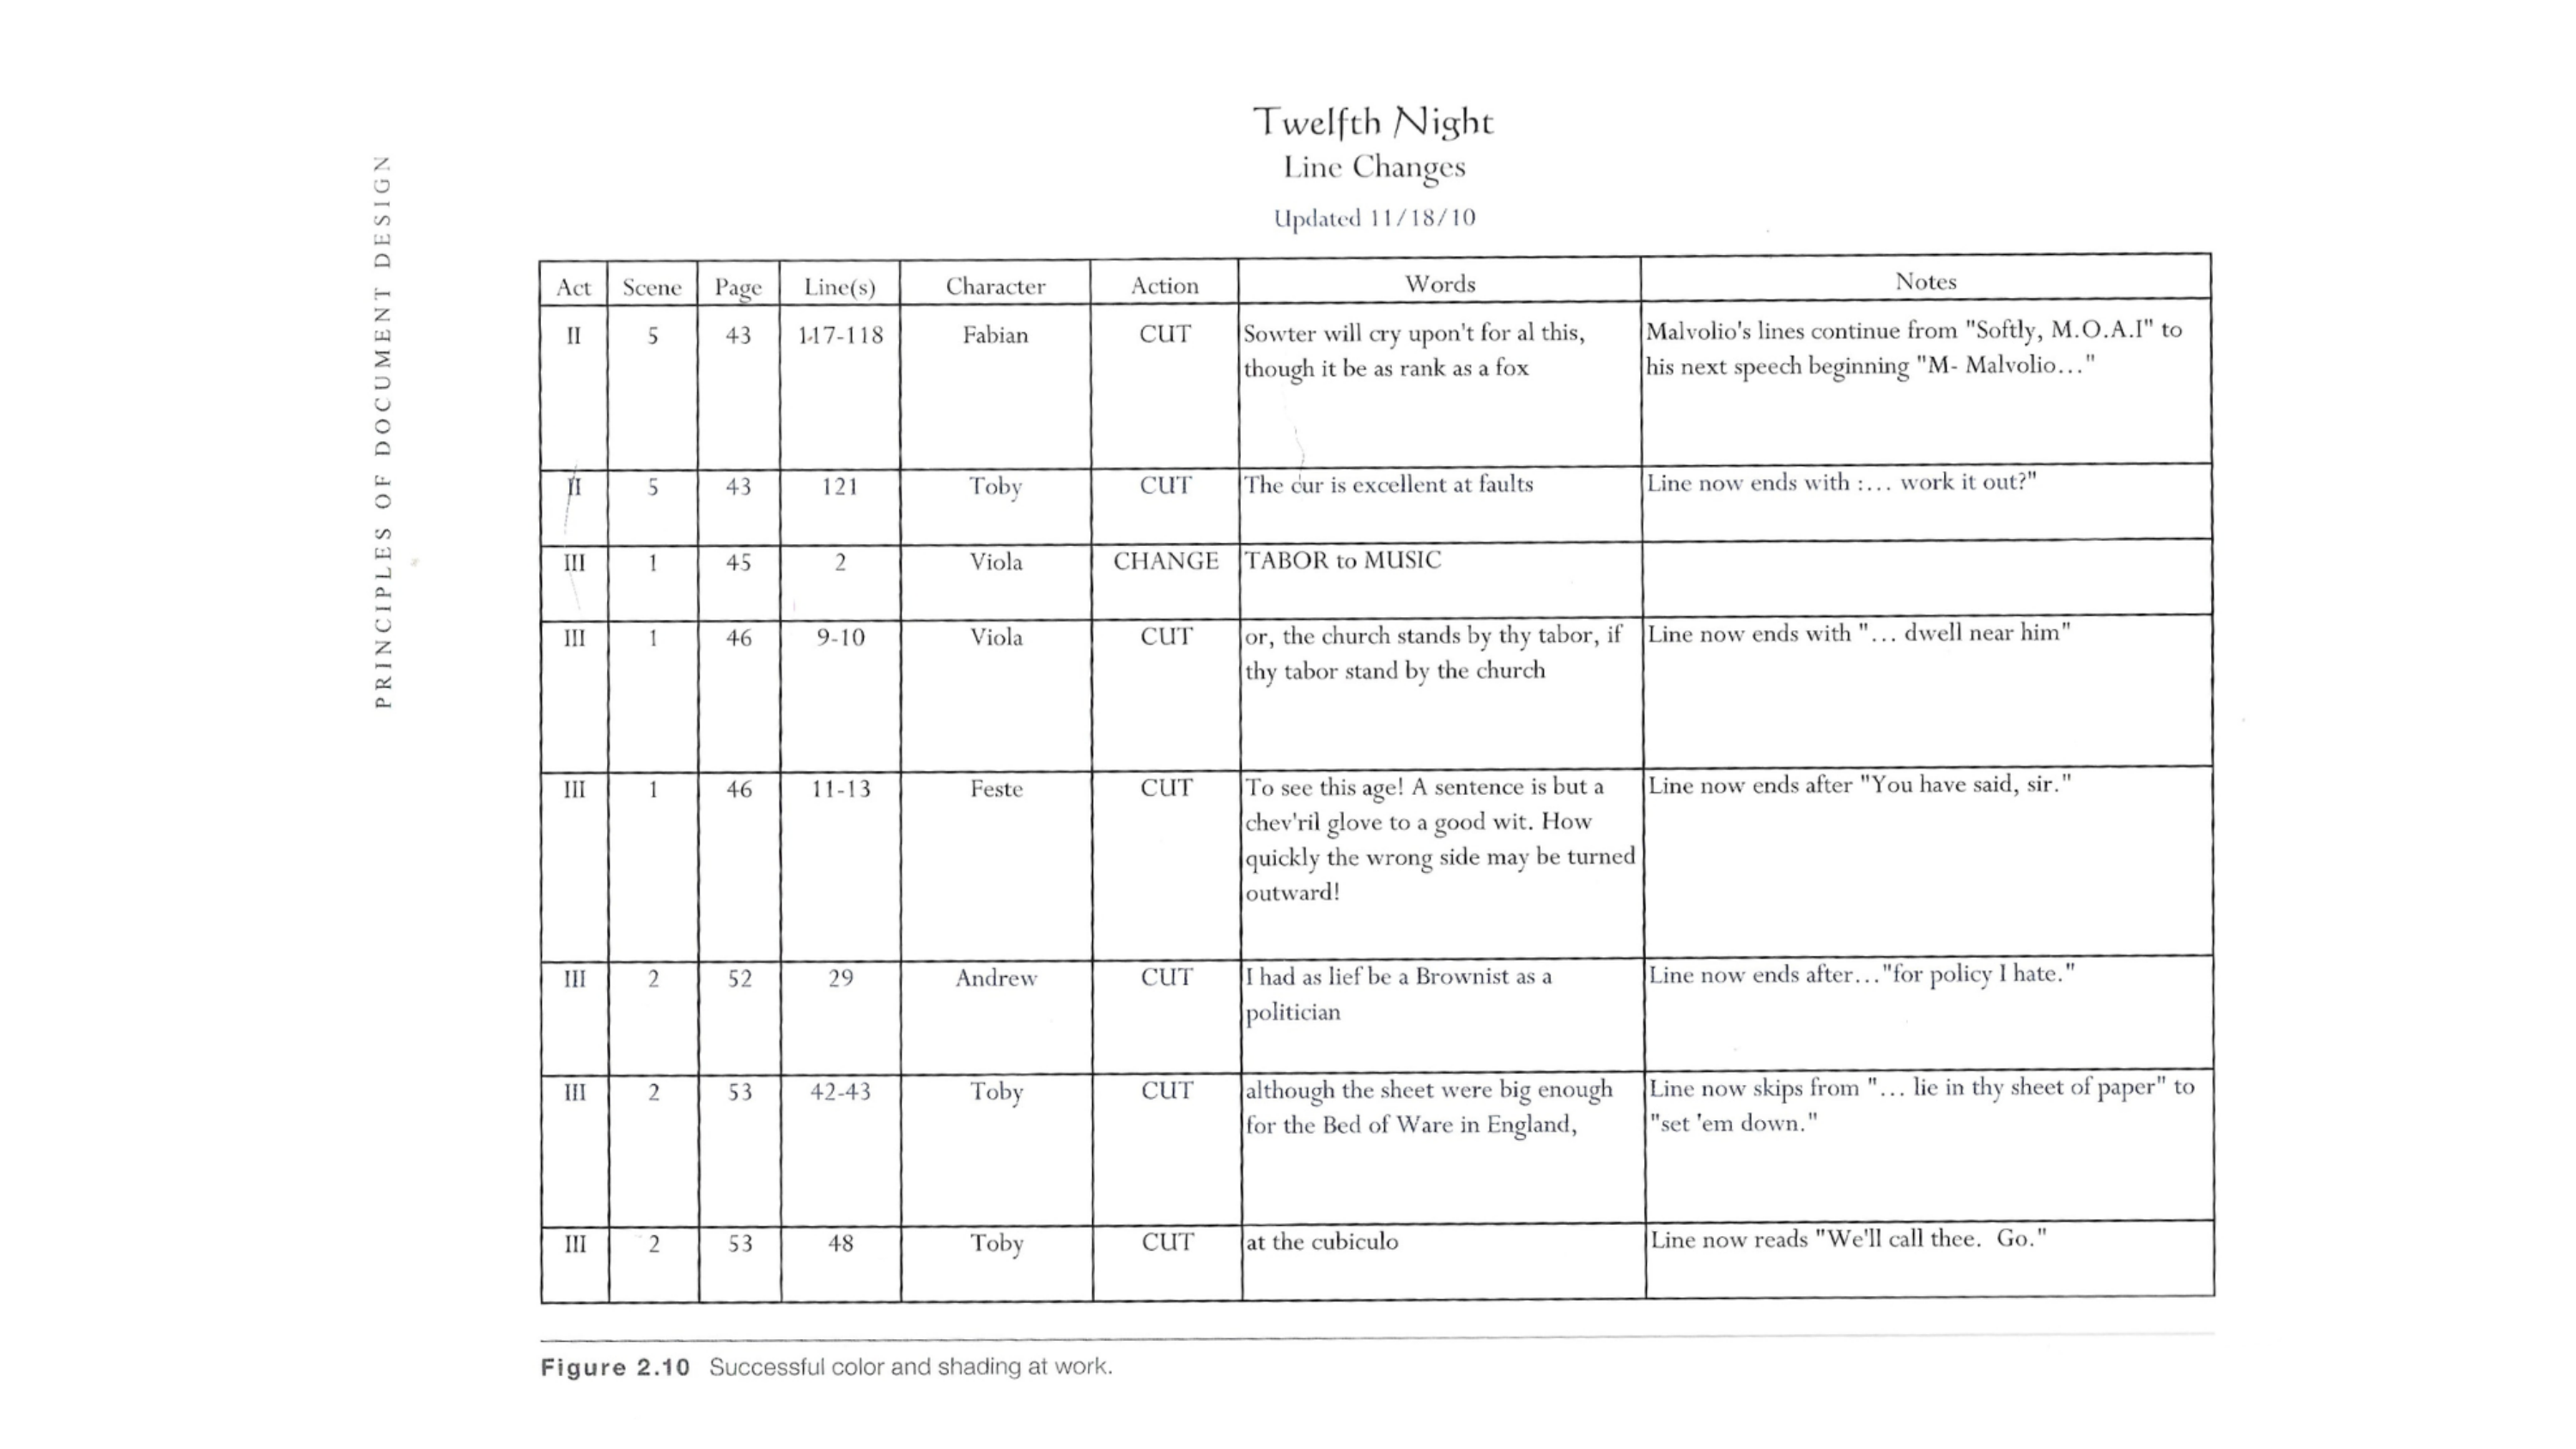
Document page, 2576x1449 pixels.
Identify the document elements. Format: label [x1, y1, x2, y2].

picture [318, 0, 2288, 1449]
